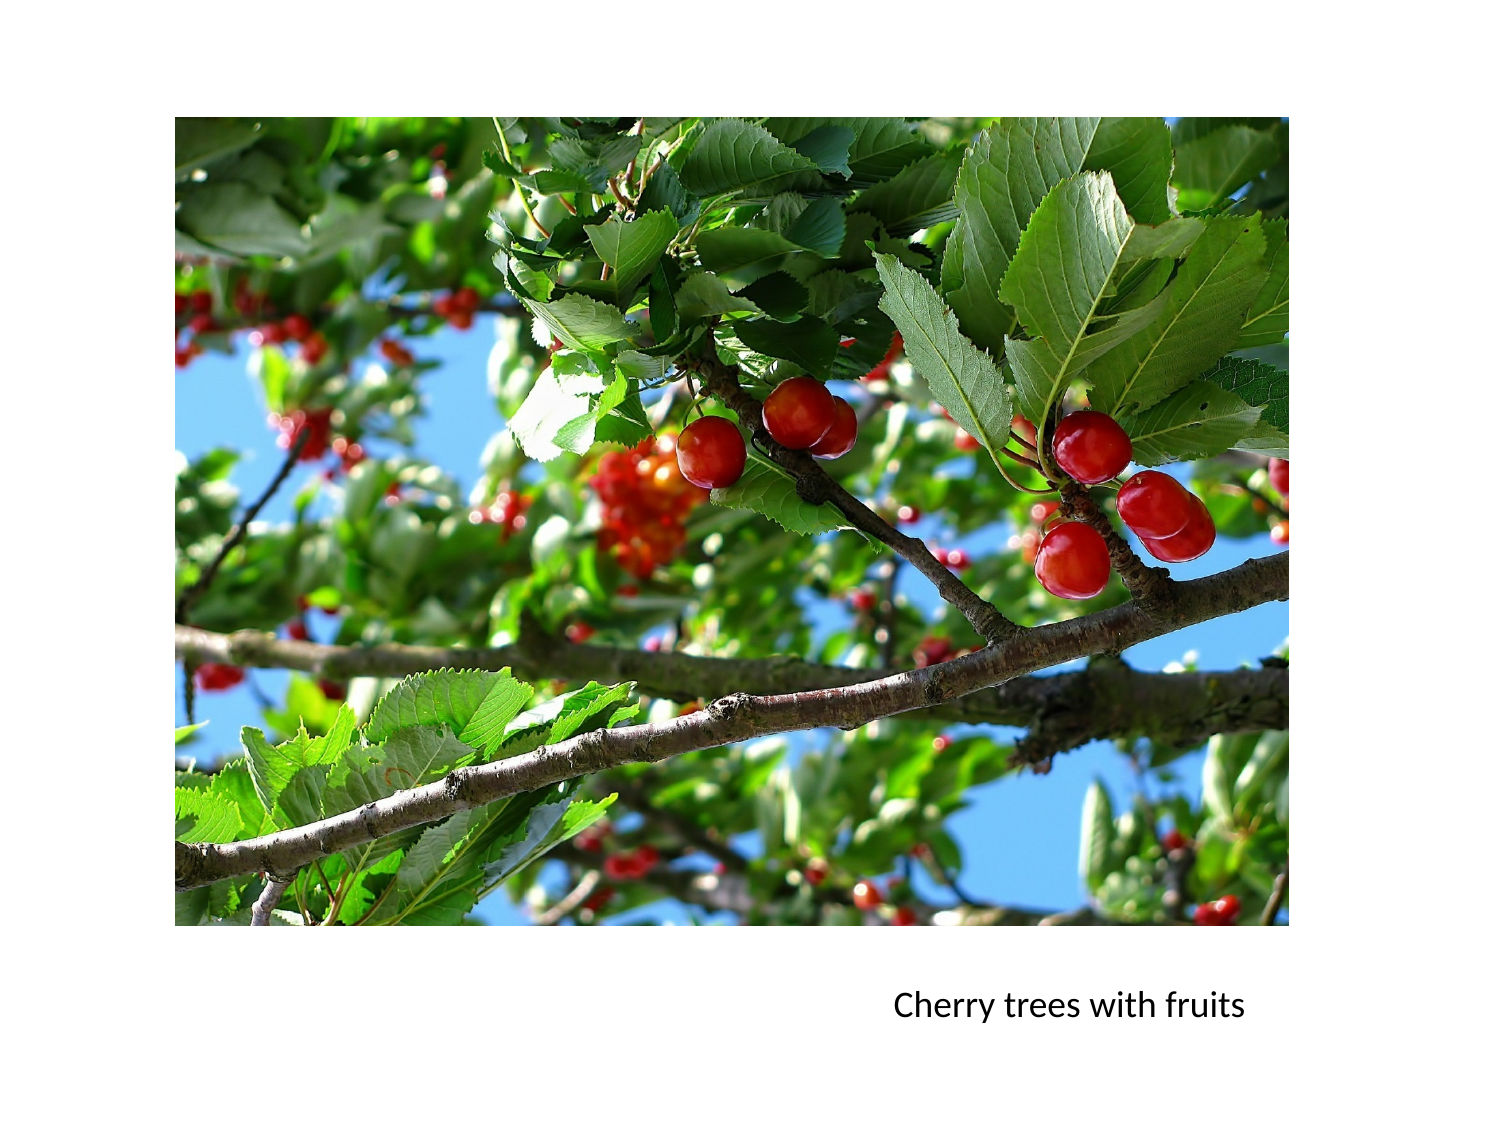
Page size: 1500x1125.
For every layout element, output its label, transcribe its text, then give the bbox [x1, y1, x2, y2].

picture [175, 116, 1290, 926]
text_box Cherry trees with fruits [878, 972, 1289, 1033]
